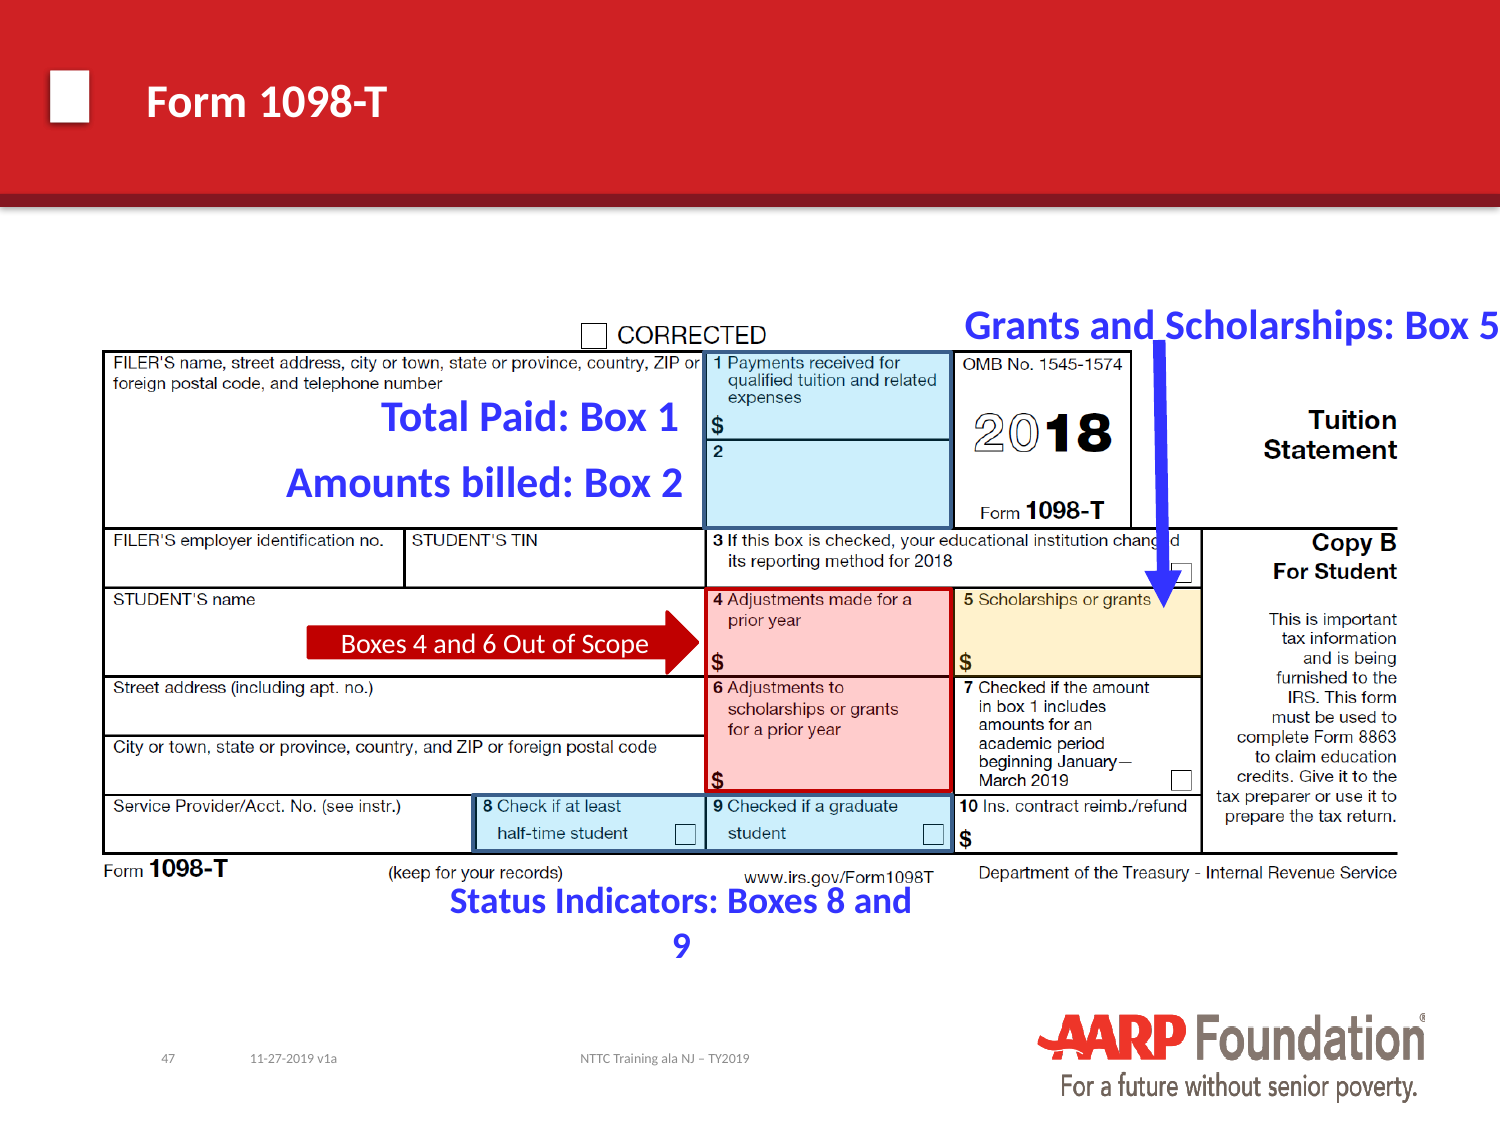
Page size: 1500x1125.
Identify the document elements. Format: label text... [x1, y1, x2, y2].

picture [94, 313, 1407, 892]
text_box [307, 588, 952, 792]
title Form 1098-T [131, 4, 1331, 193]
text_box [949, 289, 1500, 678]
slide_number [234, 1027, 399, 1088]
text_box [422, 799, 953, 975]
slide_number 47 [75, 1027, 191, 1088]
footer NTTC Training ala NJ – TY2019 [427, 1027, 903, 1088]
